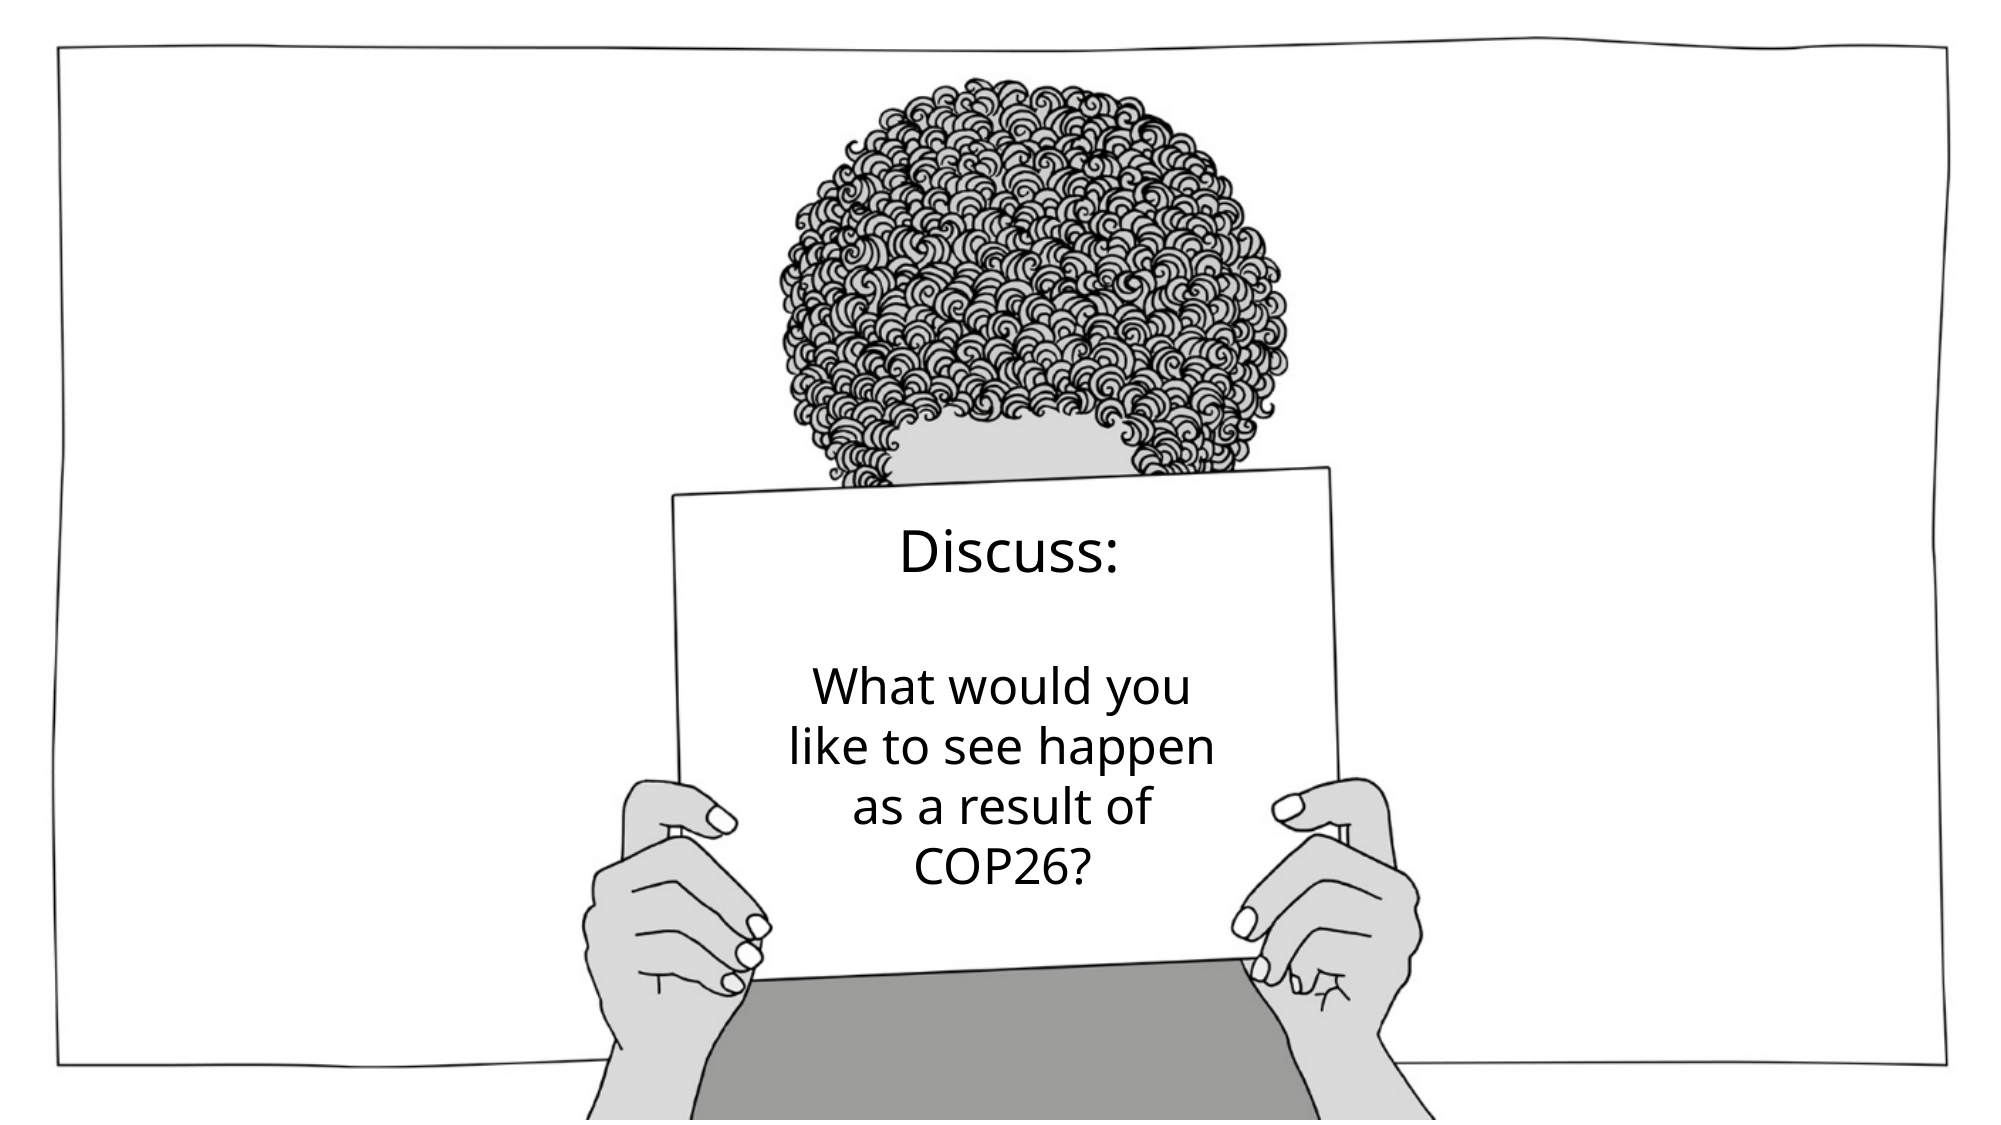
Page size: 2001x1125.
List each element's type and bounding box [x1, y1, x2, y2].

text_box [0, 0, 2000, 1120]
